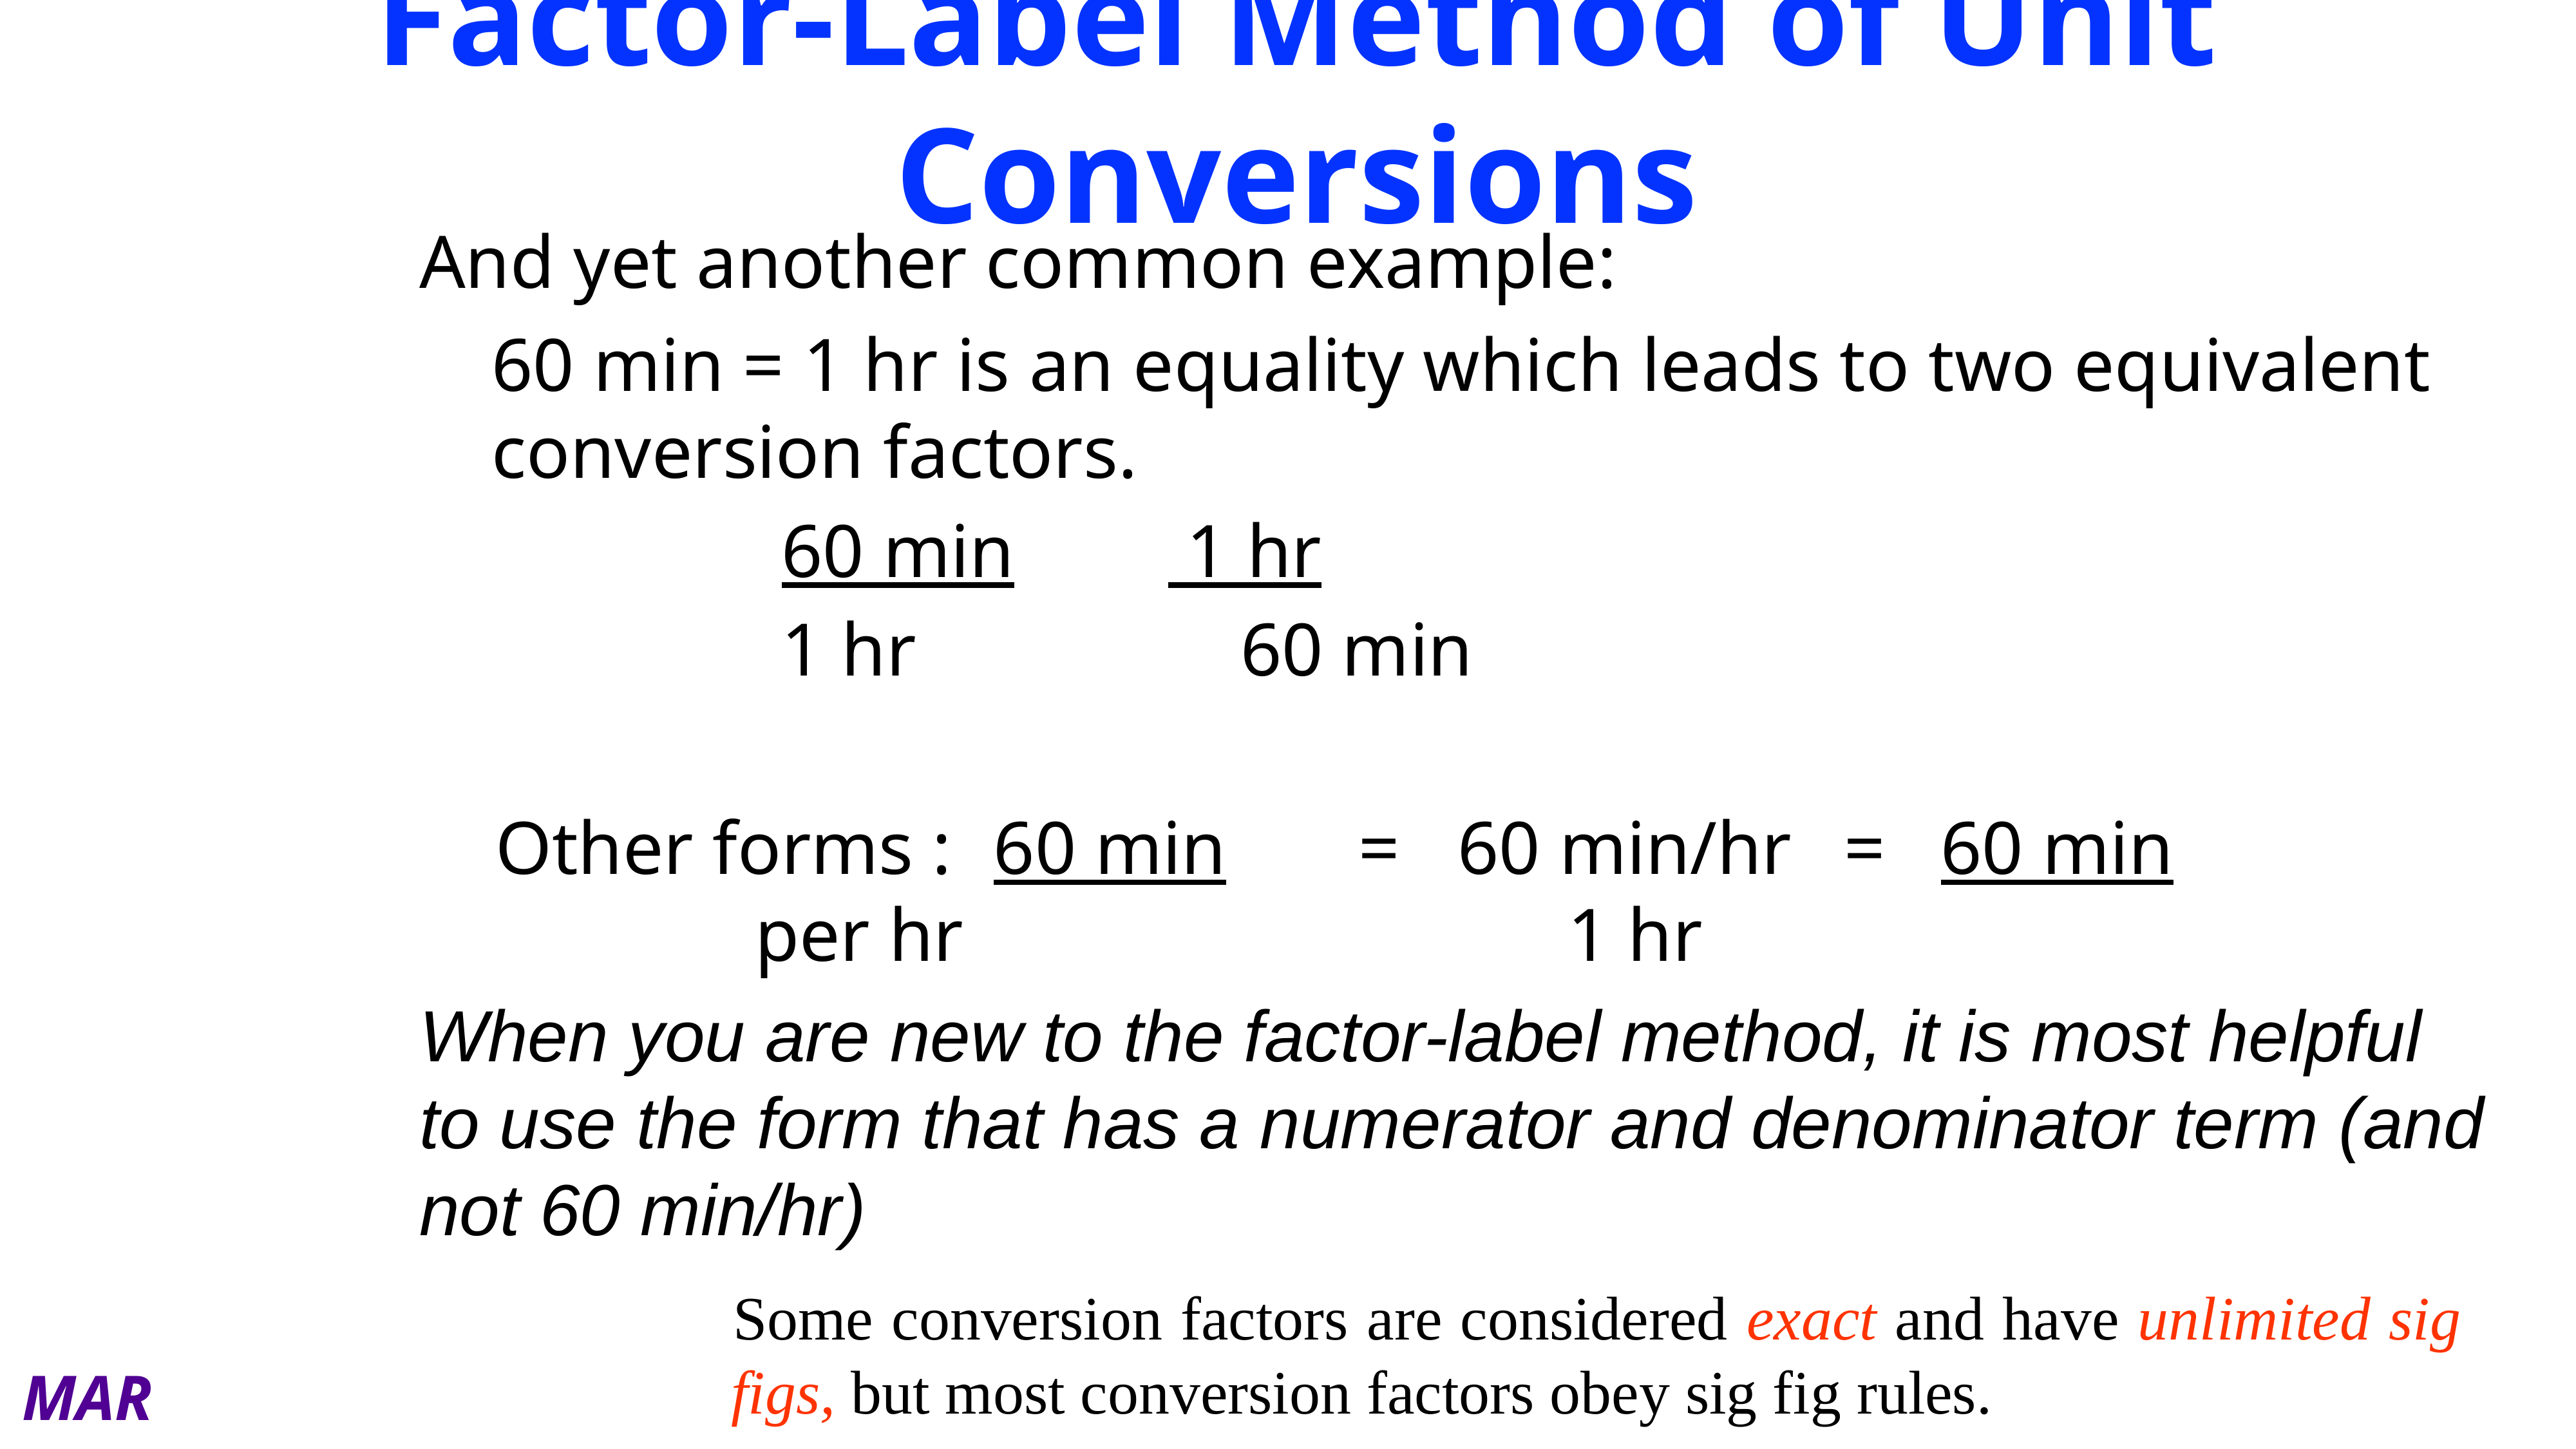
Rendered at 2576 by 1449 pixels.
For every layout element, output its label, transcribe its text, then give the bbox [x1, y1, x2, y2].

title Factor-Label Method of Unit Conversions [62, 0, 2532, 213]
list And yet another common example: 60 min = 1 hr is an equality which leads to two equivalent conversion factors. 60 min 1 hr 1 hr 60 min Other forms : 60 min = 60 min/hr = 60 min per hr 1 hr When you are new to the factor-label method, it is most helpful to use the form that has a numerator and denominator term (and not 60 min/hr) [412, 213, 2502, 1241]
text_box Some conversion factors are considered exact and have unlimited sig figs, but most conversion factors obey sig fig rules. [723, 1271, 2468, 1434]
